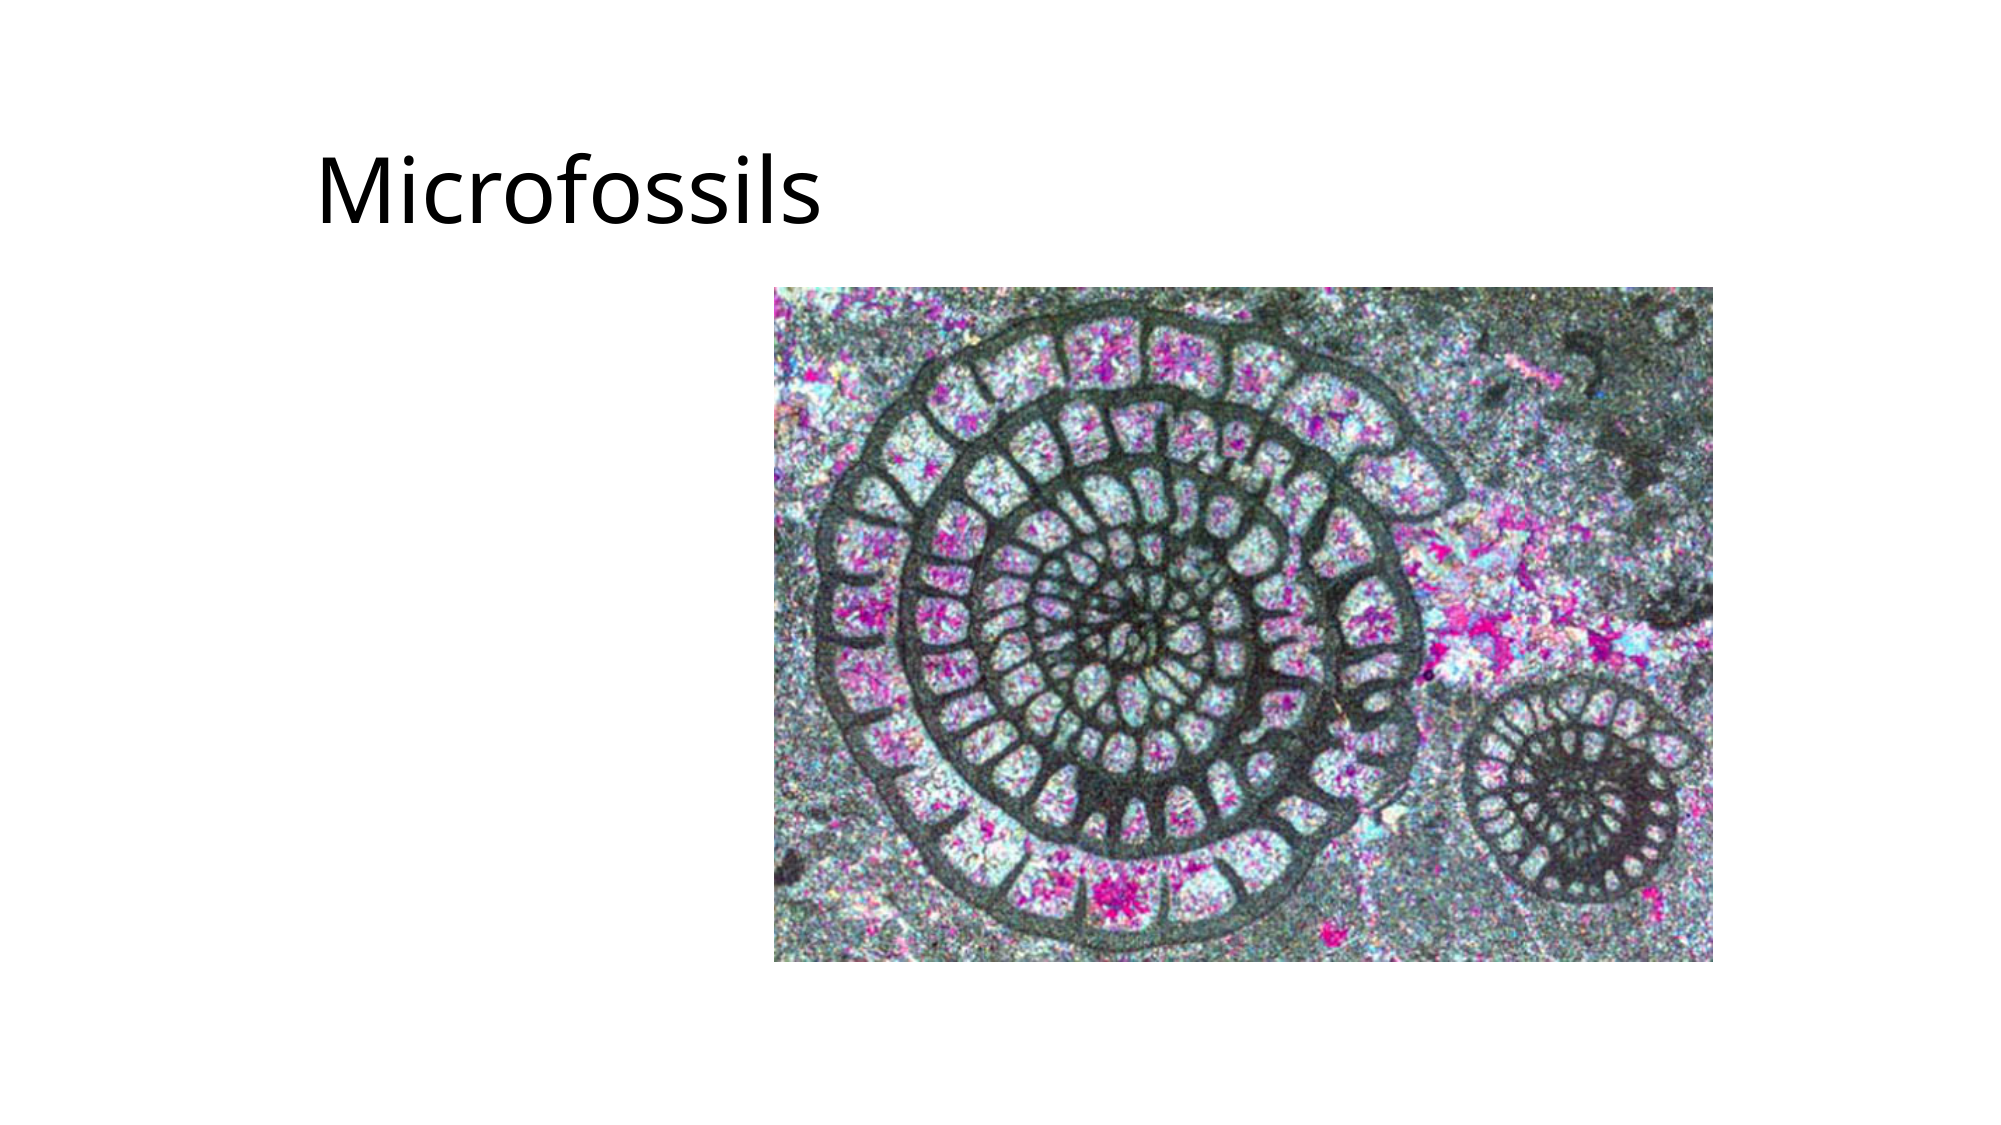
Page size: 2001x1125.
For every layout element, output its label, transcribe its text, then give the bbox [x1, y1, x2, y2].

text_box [774, 287, 1713, 962]
title Microfossils [299, 99, 2000, 288]
